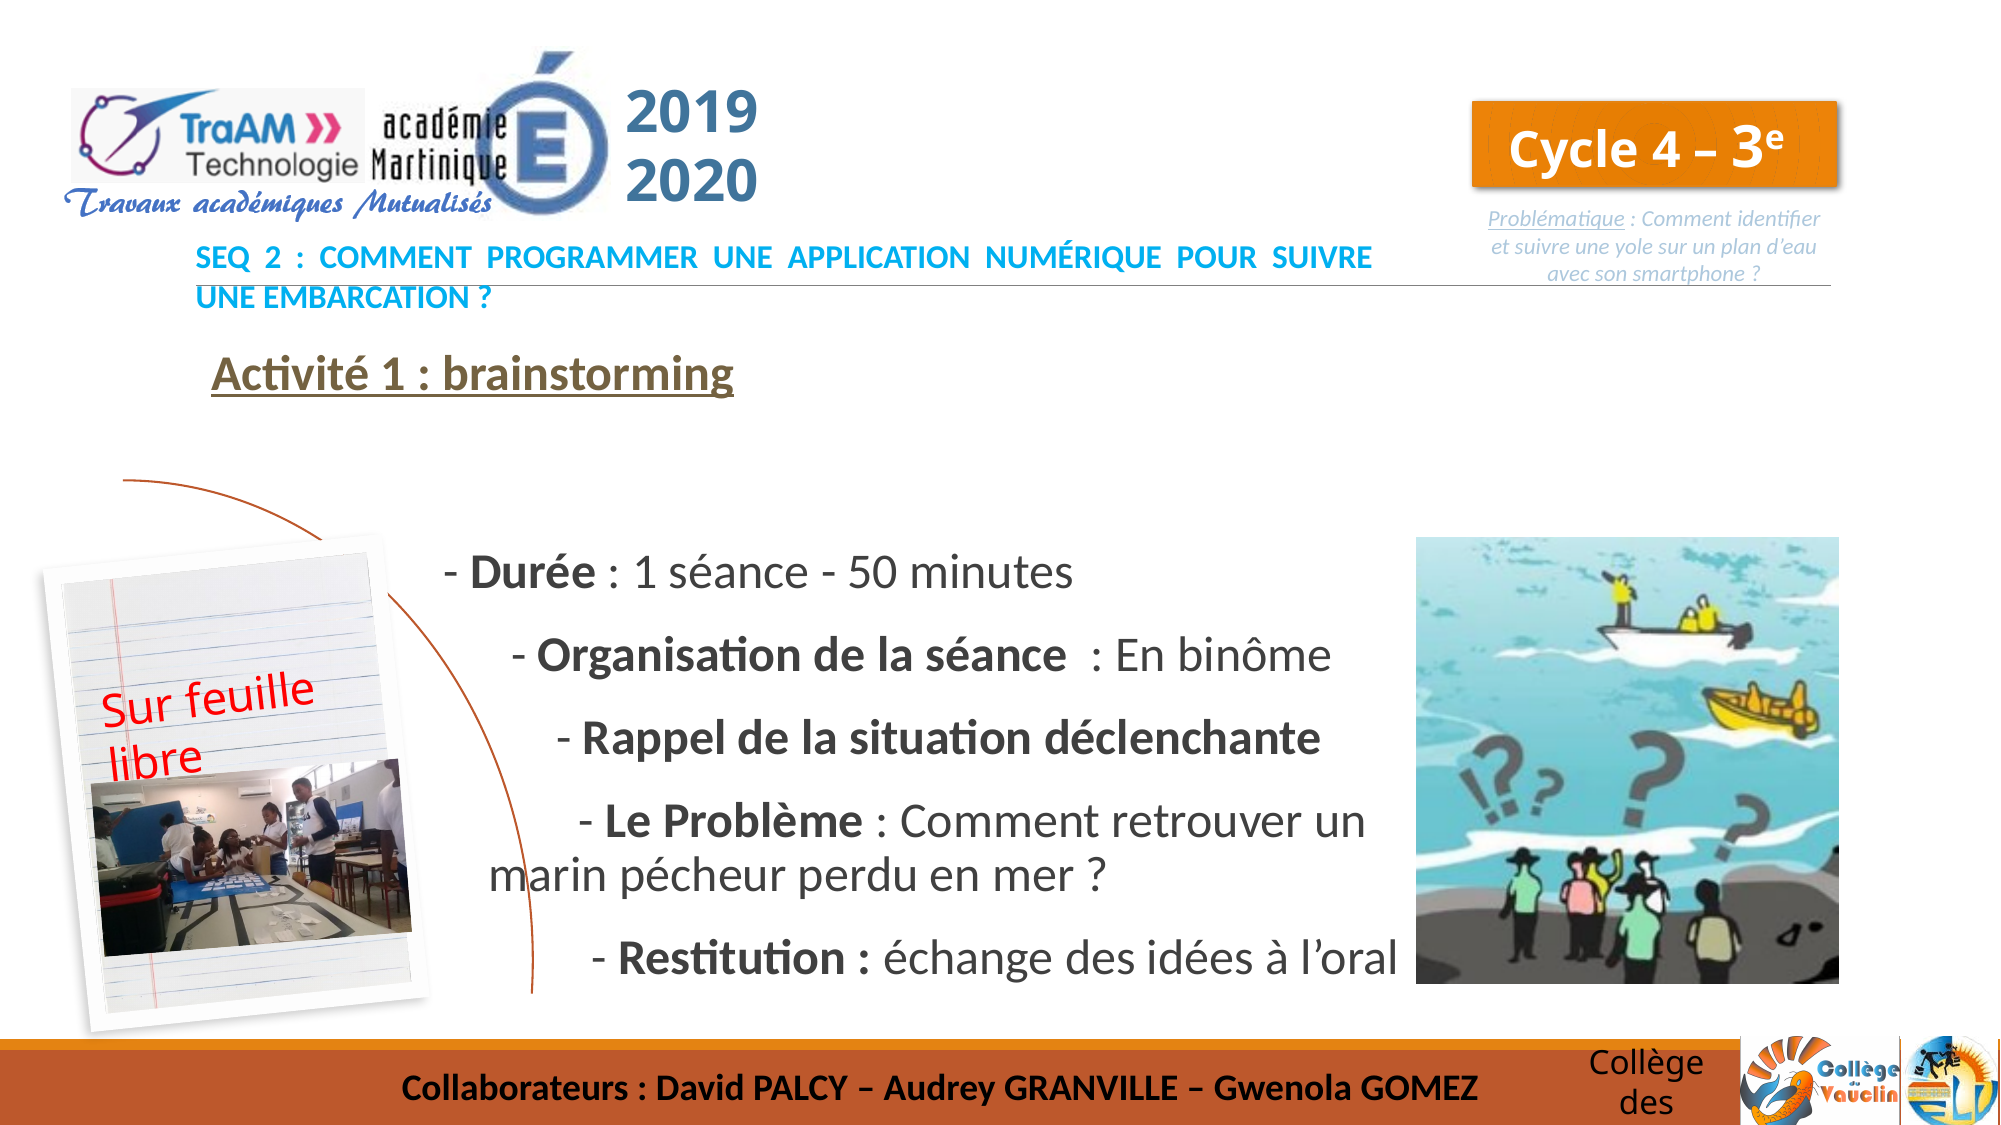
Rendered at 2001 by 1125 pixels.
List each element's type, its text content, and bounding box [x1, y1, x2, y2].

text_box Collaborateurs : David PALCY – Audrey GRANVILLE – Gwenola GOMEZ [23, 1055, 1544, 1116]
text_box Problématique : Comment identifier et suivre une yole sur un plan d’eau avec son smartphone ? [1472, 196, 1837, 294]
text_box [399, 604, 534, 994]
text_box [122, 479, 322, 560]
picture [1415, 537, 1840, 985]
list Activité 1 : brainstorming [196, 323, 835, 435]
text_box Cycle 4 – 3e [1472, 101, 1837, 187]
text_box SEQ 2 : Comment programmer une application numérique pour suivre une embarcation ? [180, 228, 1390, 323]
picture [1740, 1035, 1999, 1125]
list - Durée : 1 séance - 50 minutes - Organisation de la séance : En binôme - Rappel de la situation déclenchante - Le Problème : Comment retrouver un marin pécheur perdu en mer ? - Restitution : échange des idées à l’oral [23, 537, 1417, 1045]
picture [56, 38, 612, 230]
picture [62, 553, 412, 1013]
text_box Collège des Saintes [1544, 1033, 1742, 1125]
text_box 2019 2020 [620, 66, 866, 221]
